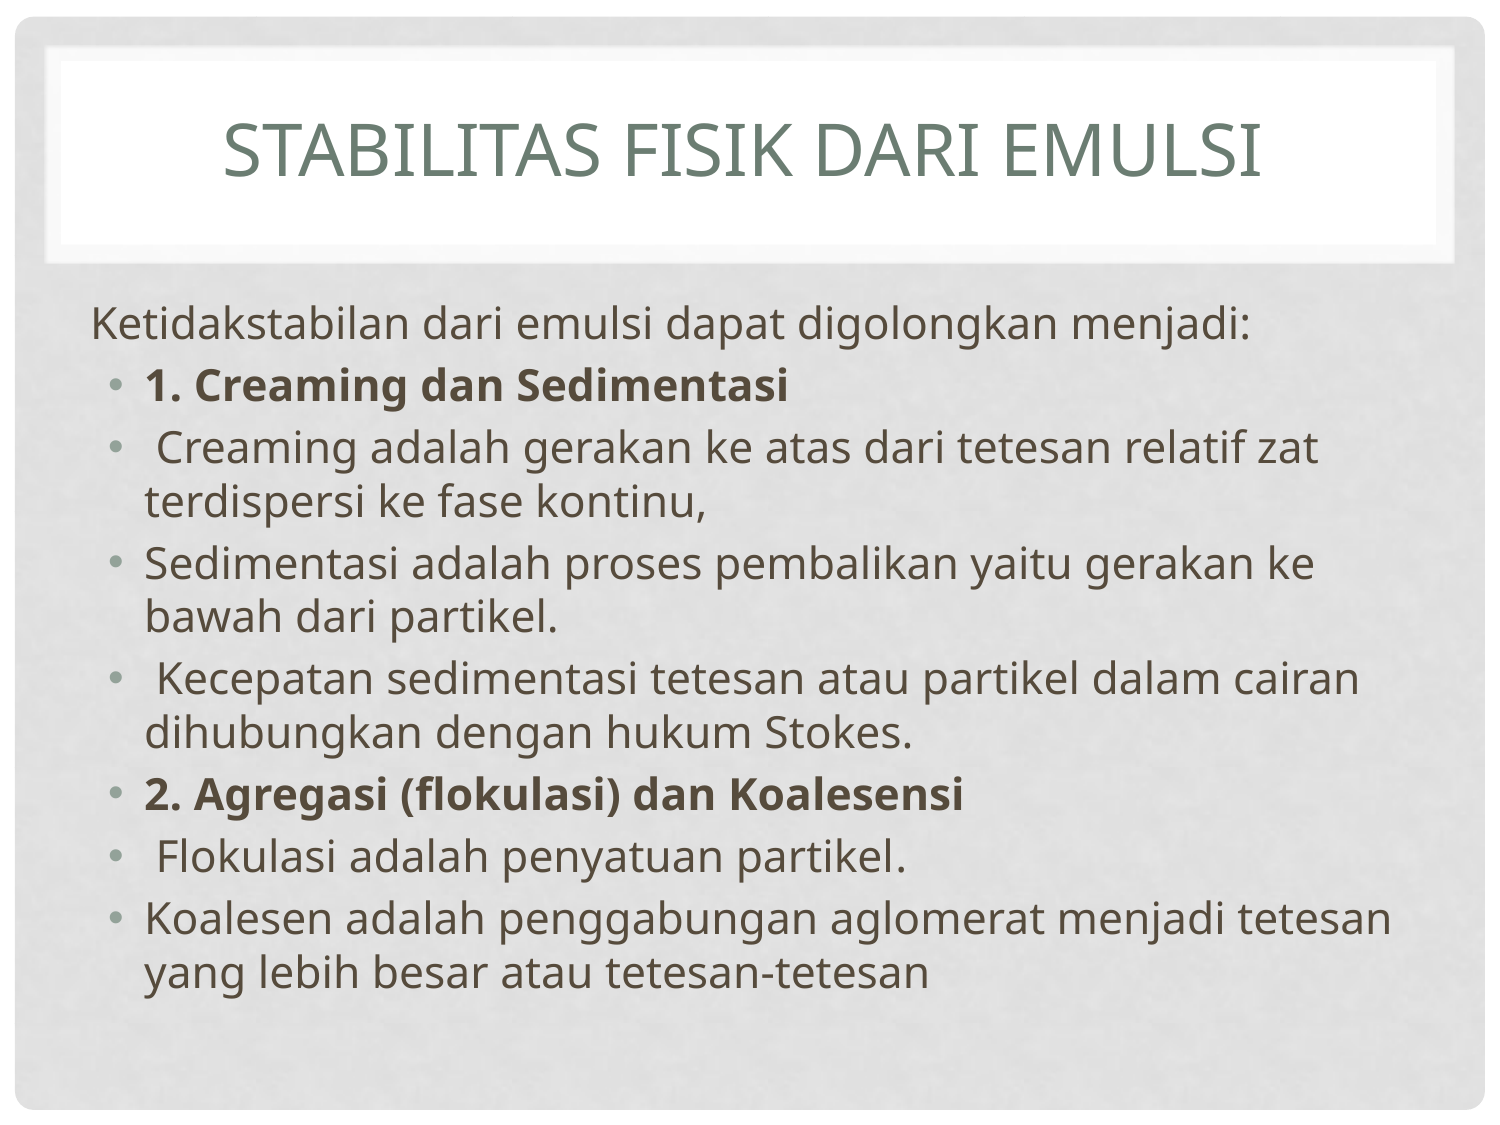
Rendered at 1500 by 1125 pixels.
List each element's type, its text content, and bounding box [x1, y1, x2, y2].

list Ketidakstabilan dari emulsi dapat digolongkan menjadi: 1. Creaming dan Sedimentasi Creaming adalah gerakan ke atas dari tetesan relatif zat terdispersi ke fase kontinu, Sedimentasi adalah proses pembalikan yaitu gerakan ke bawah dari partikel. Kecepatan sedimentasi tetesan atau partikel dalam cairan dihubungkan dengan hukum Stokes. 2. Agregasi (flokulasi) dan Koalesensi Flokulasi adalah penyatuan partikel. Koalesen adalah penggabungan aglomerat menjadi tetesan yang lebih besar atau tetesan-tetesan [75, 287, 1425, 1005]
title STABILITAS FISIK DARI EMULSI [75, 62, 1431, 233]
